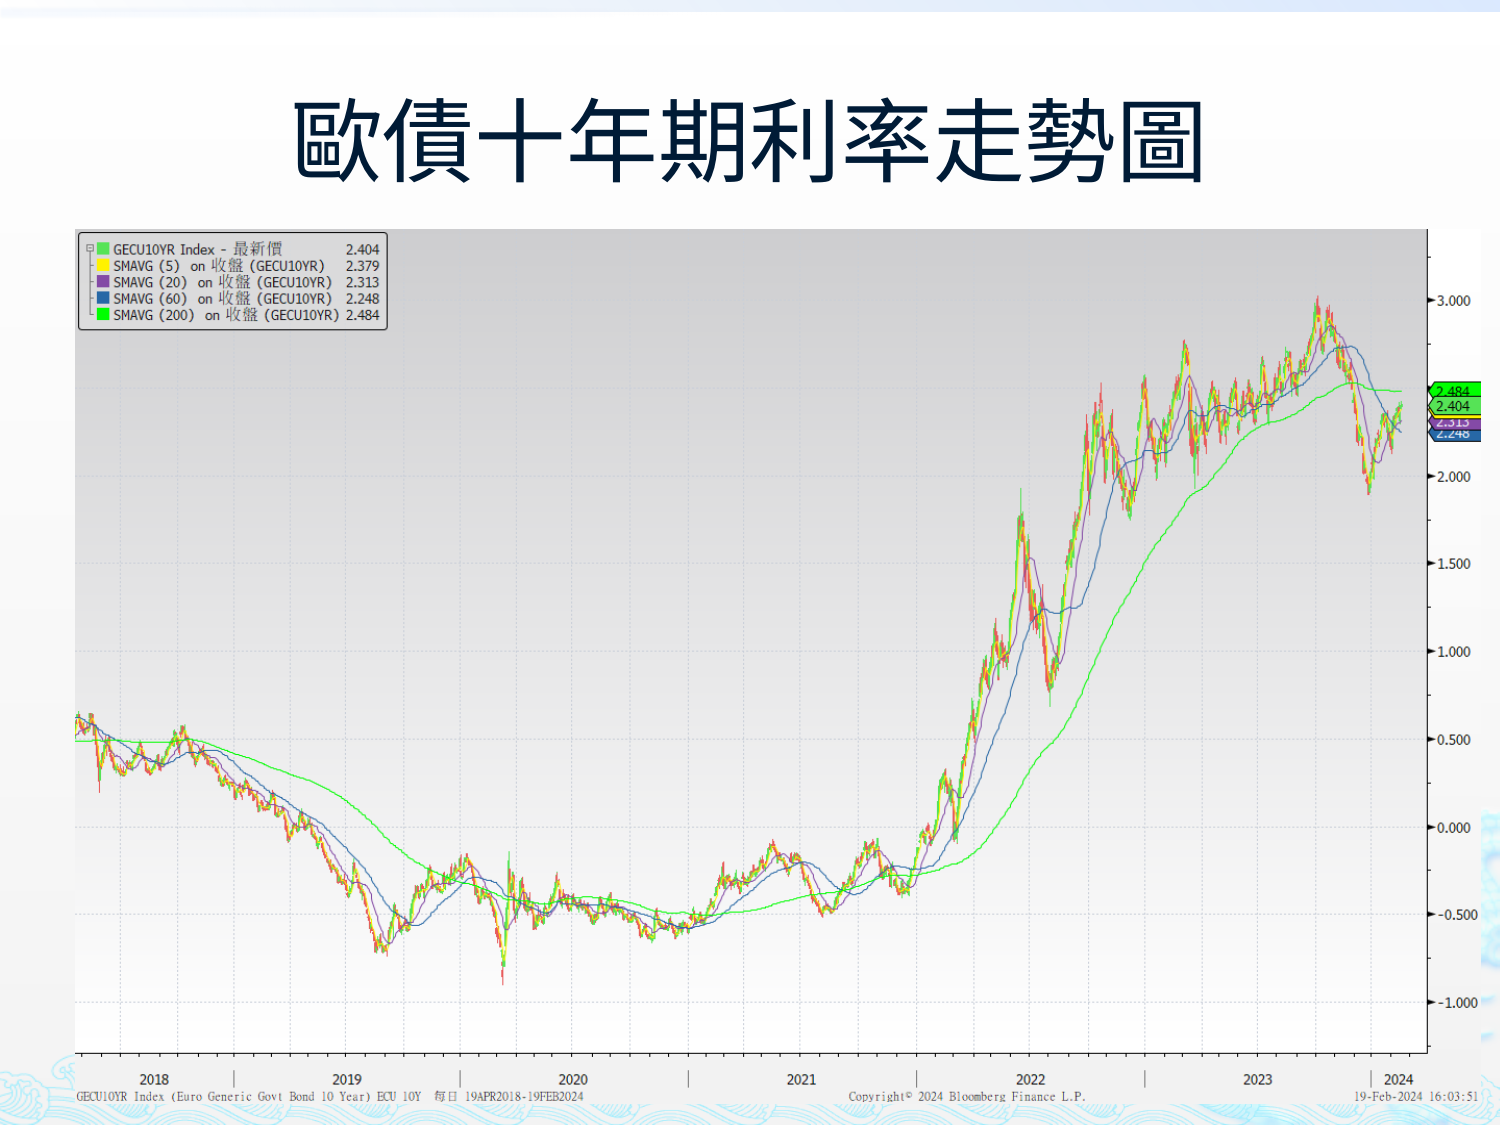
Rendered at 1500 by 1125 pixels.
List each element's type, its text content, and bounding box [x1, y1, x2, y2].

picture [74, 228, 1482, 1104]
title 歐債十年期利率走勢圖 [75, 45, 1425, 228]
